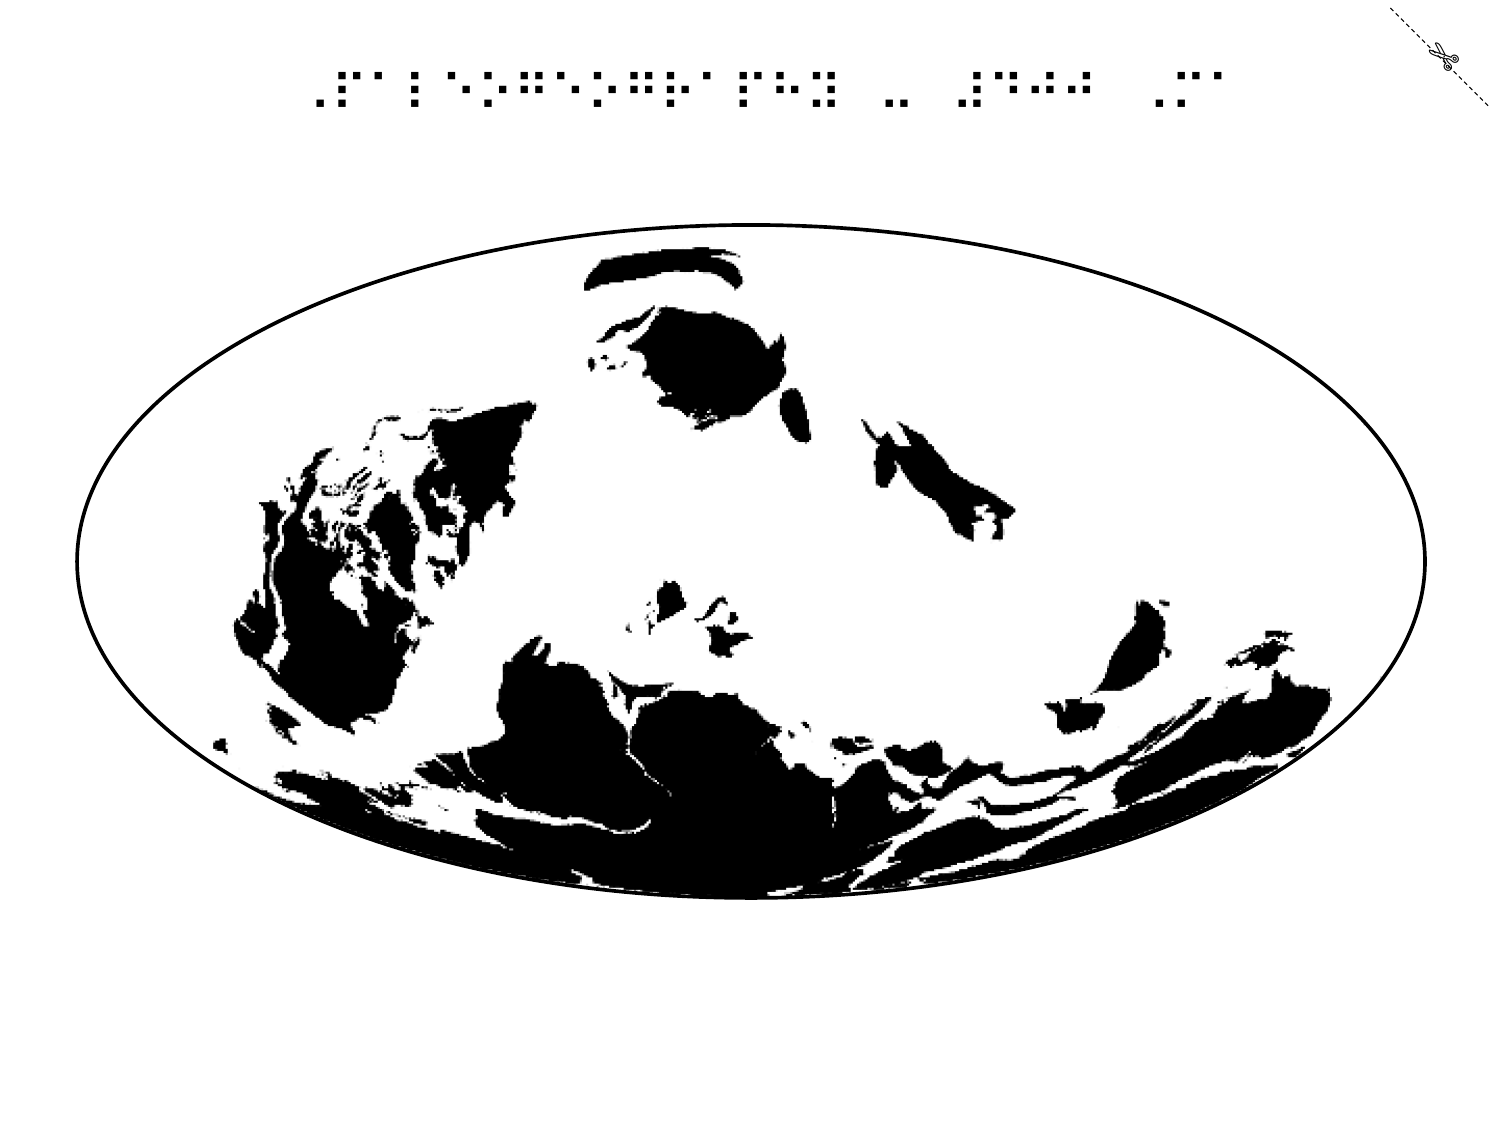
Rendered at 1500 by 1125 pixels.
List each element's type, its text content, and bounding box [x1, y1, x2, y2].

text_box ⠠⠏⠁⠇⠑⠕⠛⠑⠕⠛⠗⠁⠏⠓⠽⠀⠤⠀⠼⠙⠚⠚⠀⠠⠍⠁ [279, 54, 1259, 129]
picture [34, 215, 1455, 950]
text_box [1390, 8, 1491, 108]
